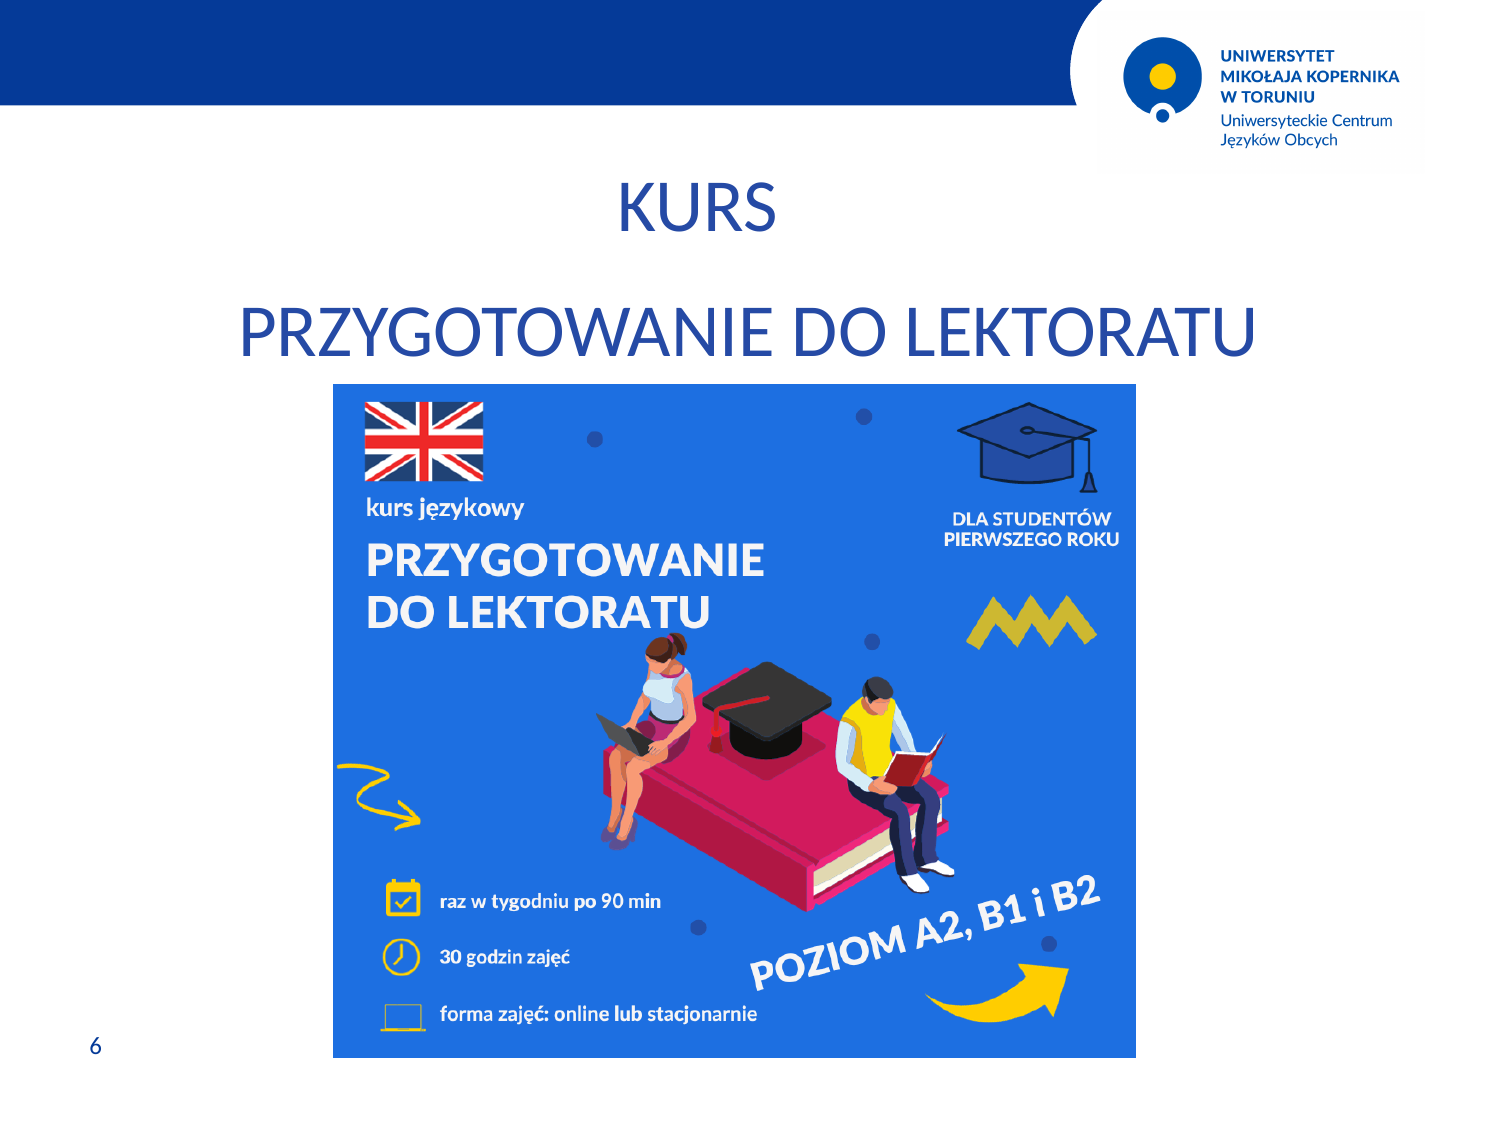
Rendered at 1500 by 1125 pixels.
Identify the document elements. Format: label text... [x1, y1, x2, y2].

picture [1097, 11, 1425, 174]
text_box KURS PRZYGOTOWANIE DO LEKTORATU [86, 183, 1309, 379]
picture [333, 384, 1137, 1058]
